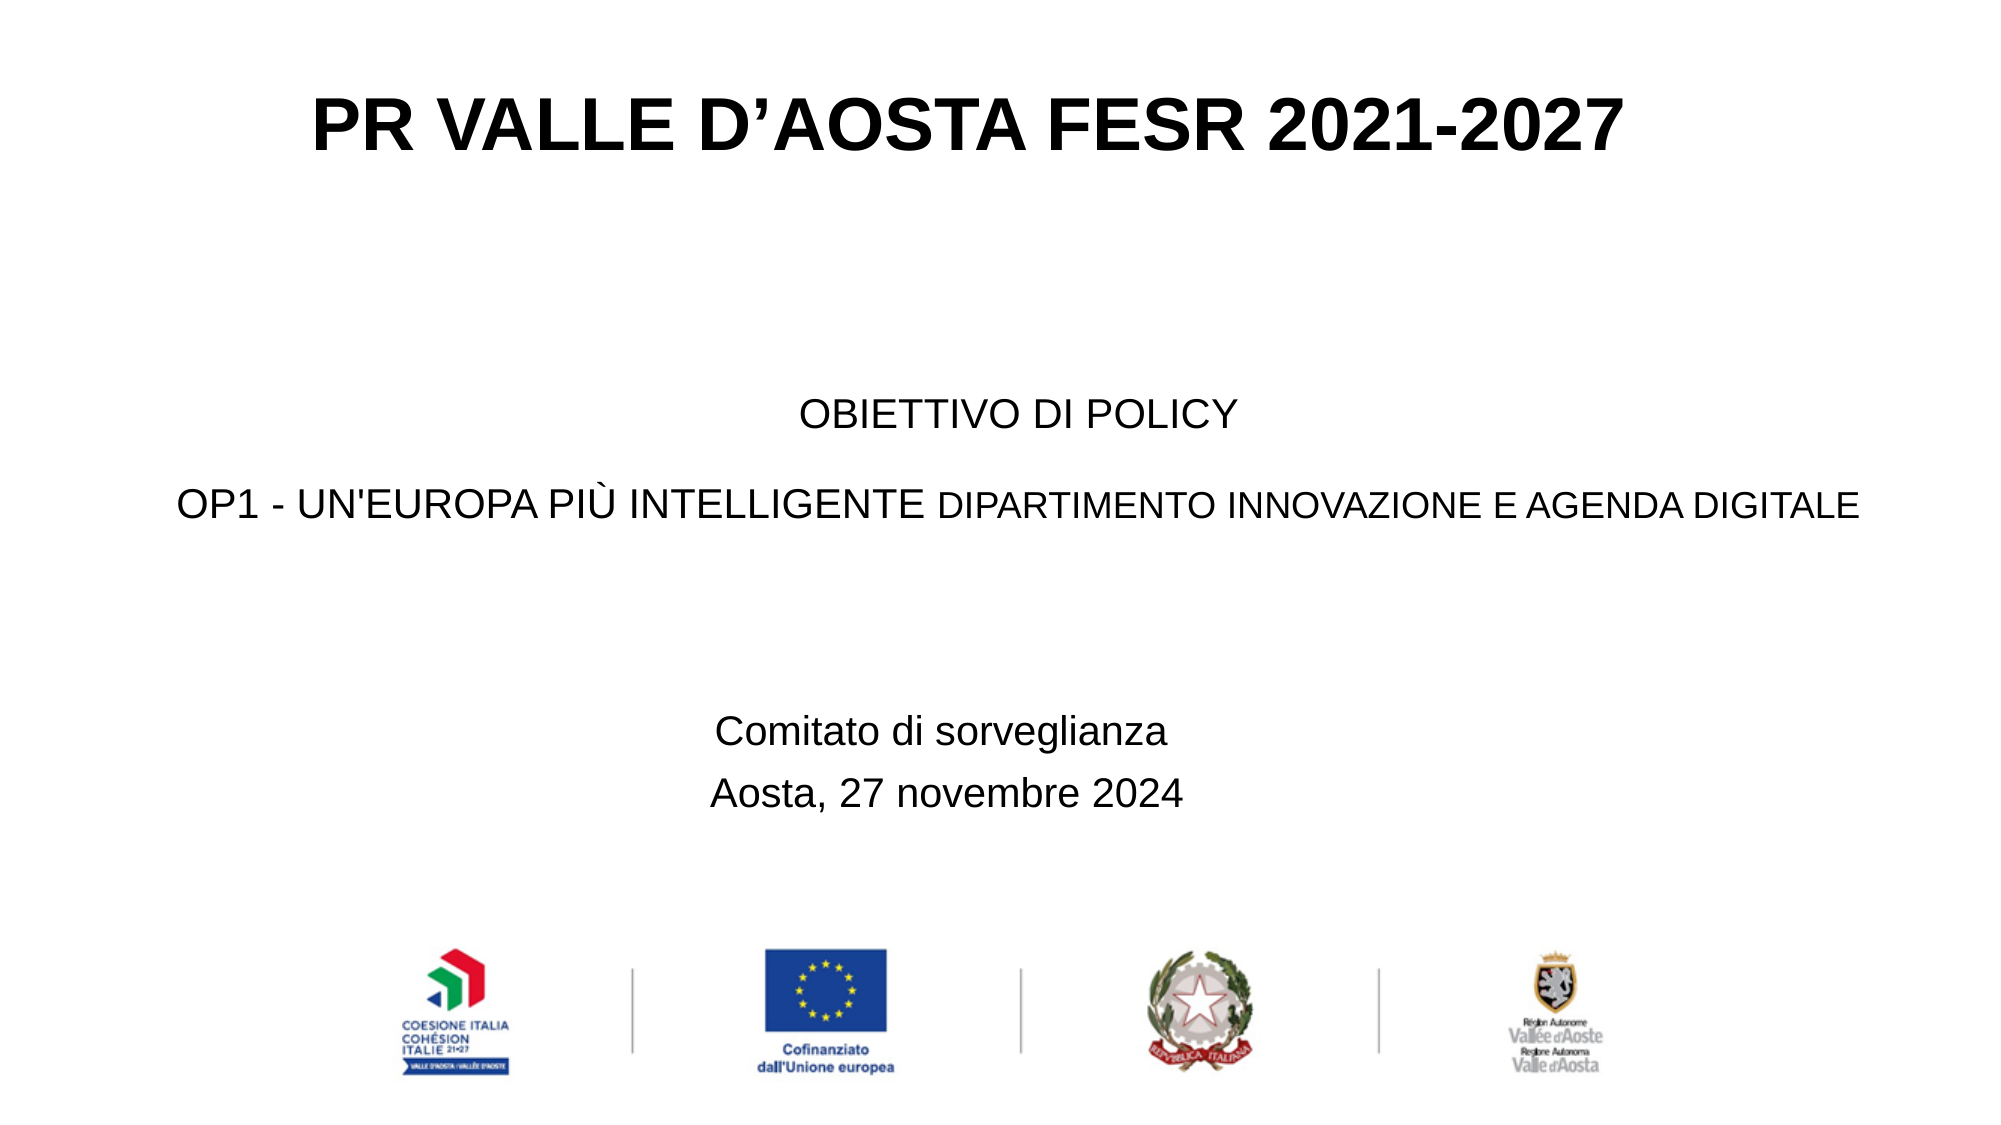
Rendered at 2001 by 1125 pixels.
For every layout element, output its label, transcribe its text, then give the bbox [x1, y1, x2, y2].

title OBIETTIVO DI POLICY OP1 - UN'EUROPA PIÙ INTELLIGENTE DIPARTIMENTO INNOVAZIONE E AGENDA DIGITALE [145, 19, 1893, 902]
text_box PR VALLE D’AOSTA FESR 2021-2027 [296, 33, 2000, 173]
subtitle Comitato di sorveglianza Aosta, 27 novembre 2024 [247, 702, 1647, 825]
picture [377, 937, 1623, 1092]
